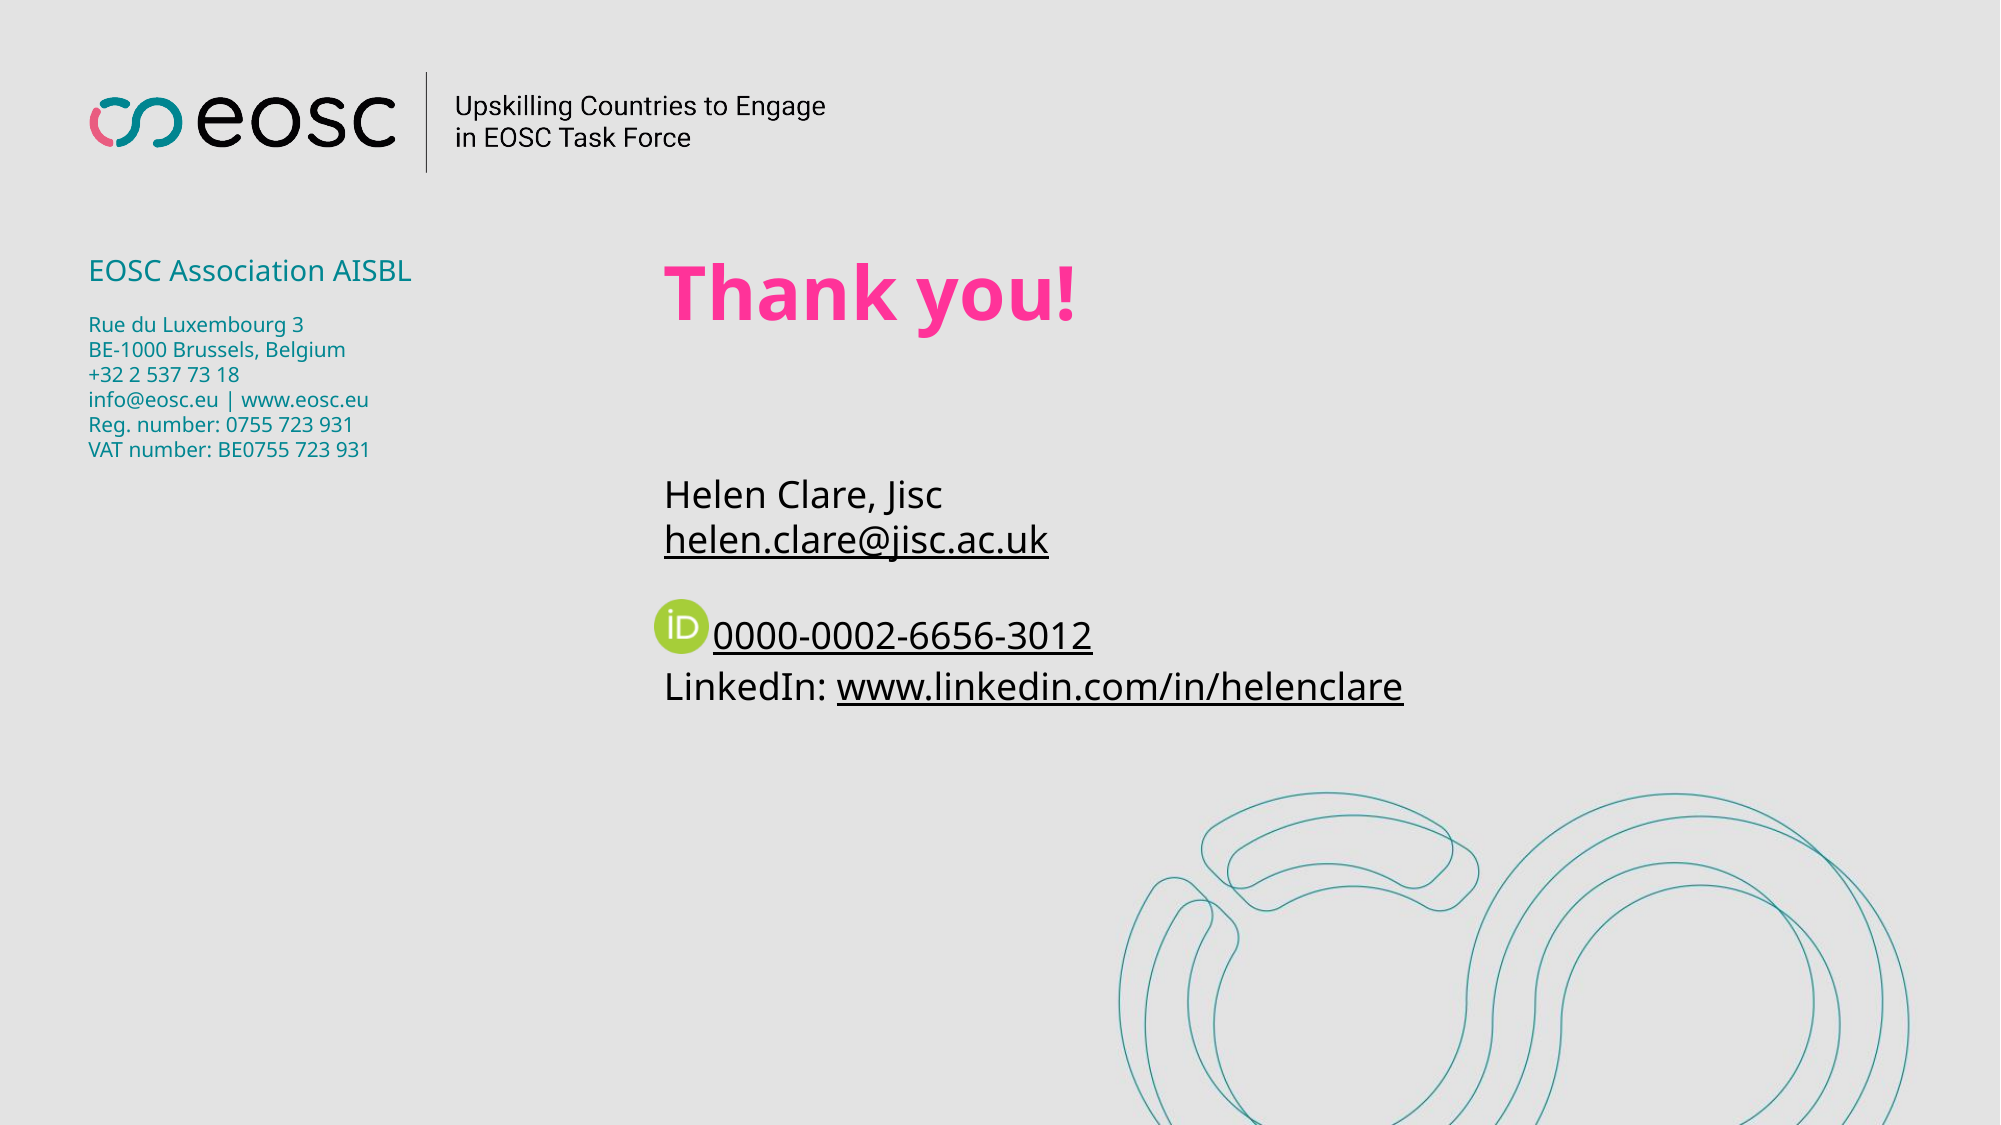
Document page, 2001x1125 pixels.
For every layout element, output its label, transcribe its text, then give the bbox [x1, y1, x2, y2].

text_box Thank you! Helen Clare, Jisc helen.clare@jisc.ac.uk 0000-0002-6656-3012 LinkedIn: www.linkedin.com/in/helenclare [648, 238, 1549, 757]
picture [0, 0, 2000, 1125]
